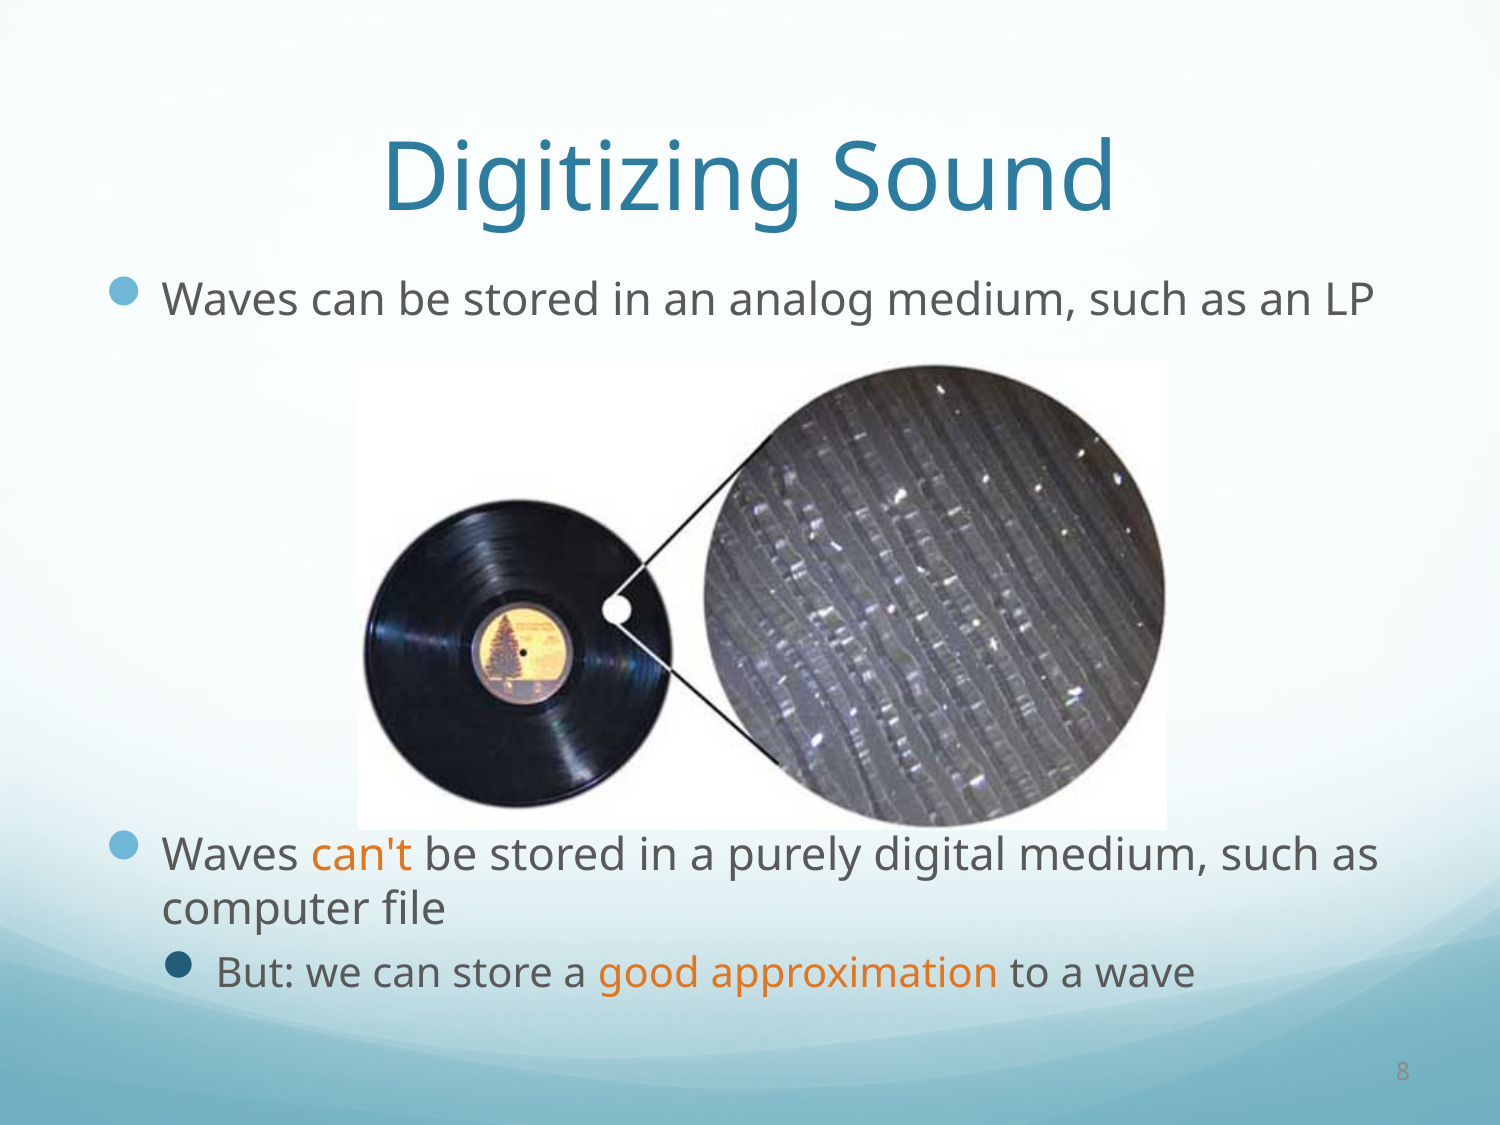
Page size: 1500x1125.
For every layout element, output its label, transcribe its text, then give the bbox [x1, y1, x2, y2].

slide_number 8 [1074, 1042, 1425, 1103]
title Digitizing Sound [90, 17, 1410, 237]
list Waves can be stored in an analog medium, such as an LP Waves can't be stored in a purely digital medium, such as computer file But: we can store a good approximation to a wave [90, 262, 1410, 1043]
picture [358, 360, 1168, 831]
